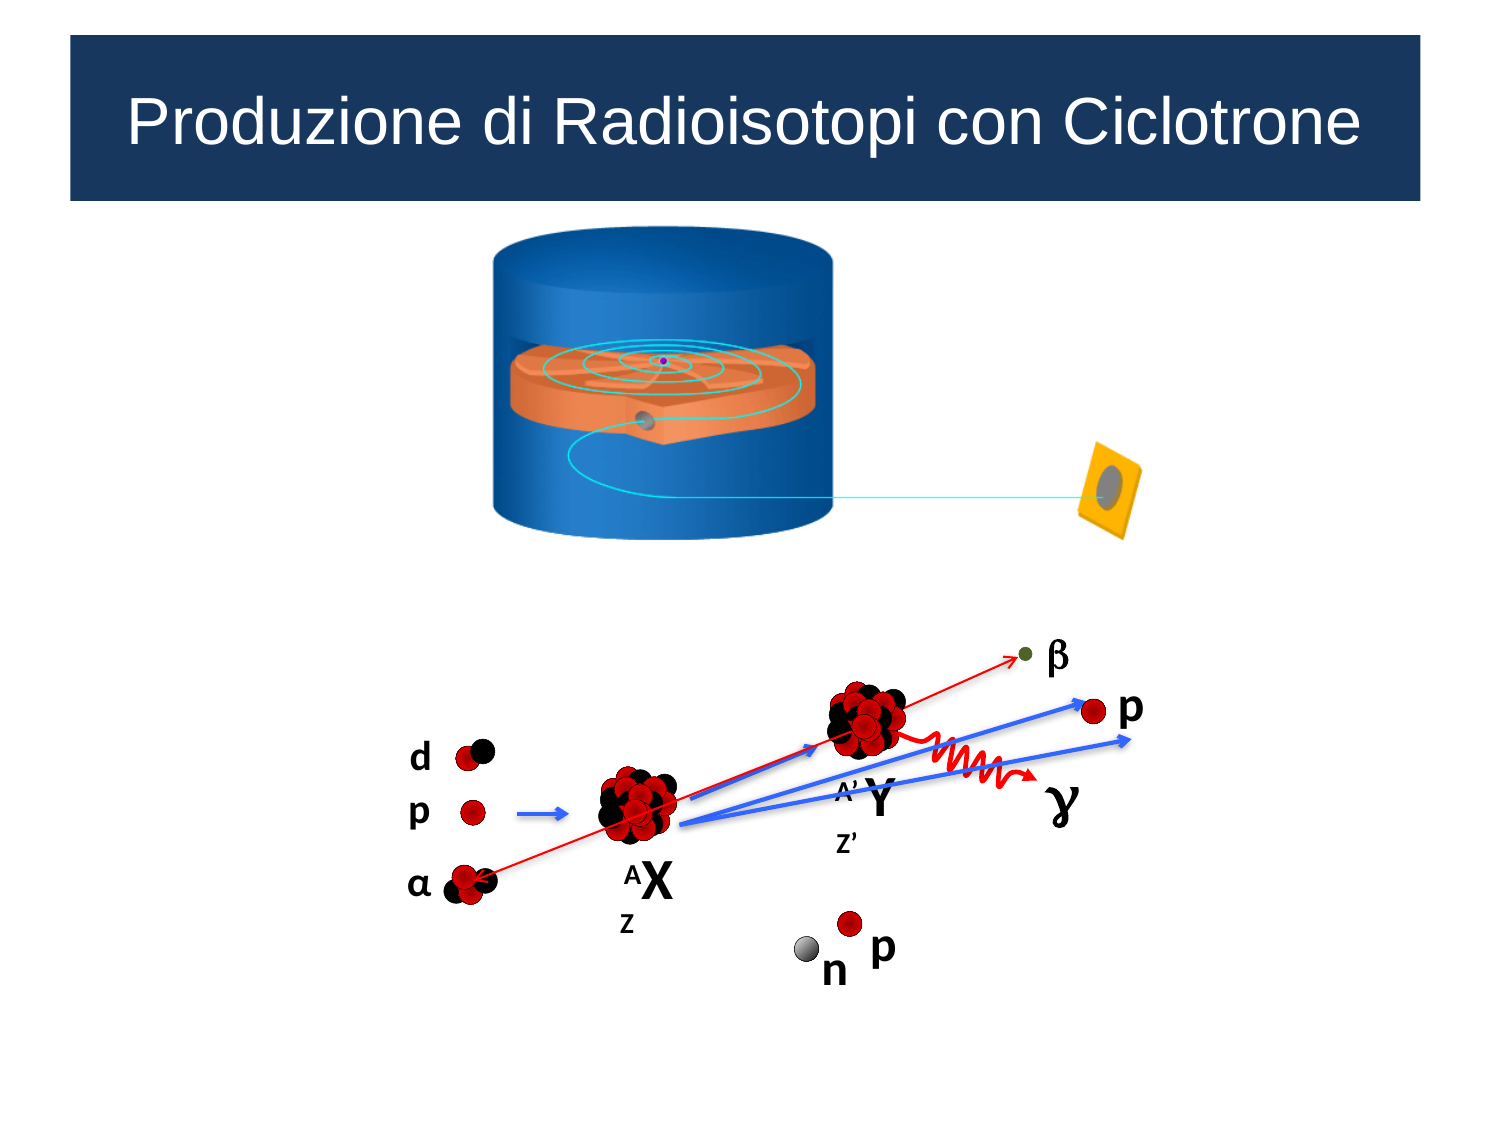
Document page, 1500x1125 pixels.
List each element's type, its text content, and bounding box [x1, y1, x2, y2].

title Produzione di Radioisotopi con Ciclotrone [70, 35, 348, 201]
title Produzione di Radioisotopi con Ciclotrone [1307, 35, 1421, 201]
picture [353, 30, 1302, 718]
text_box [391, 618, 1161, 1005]
